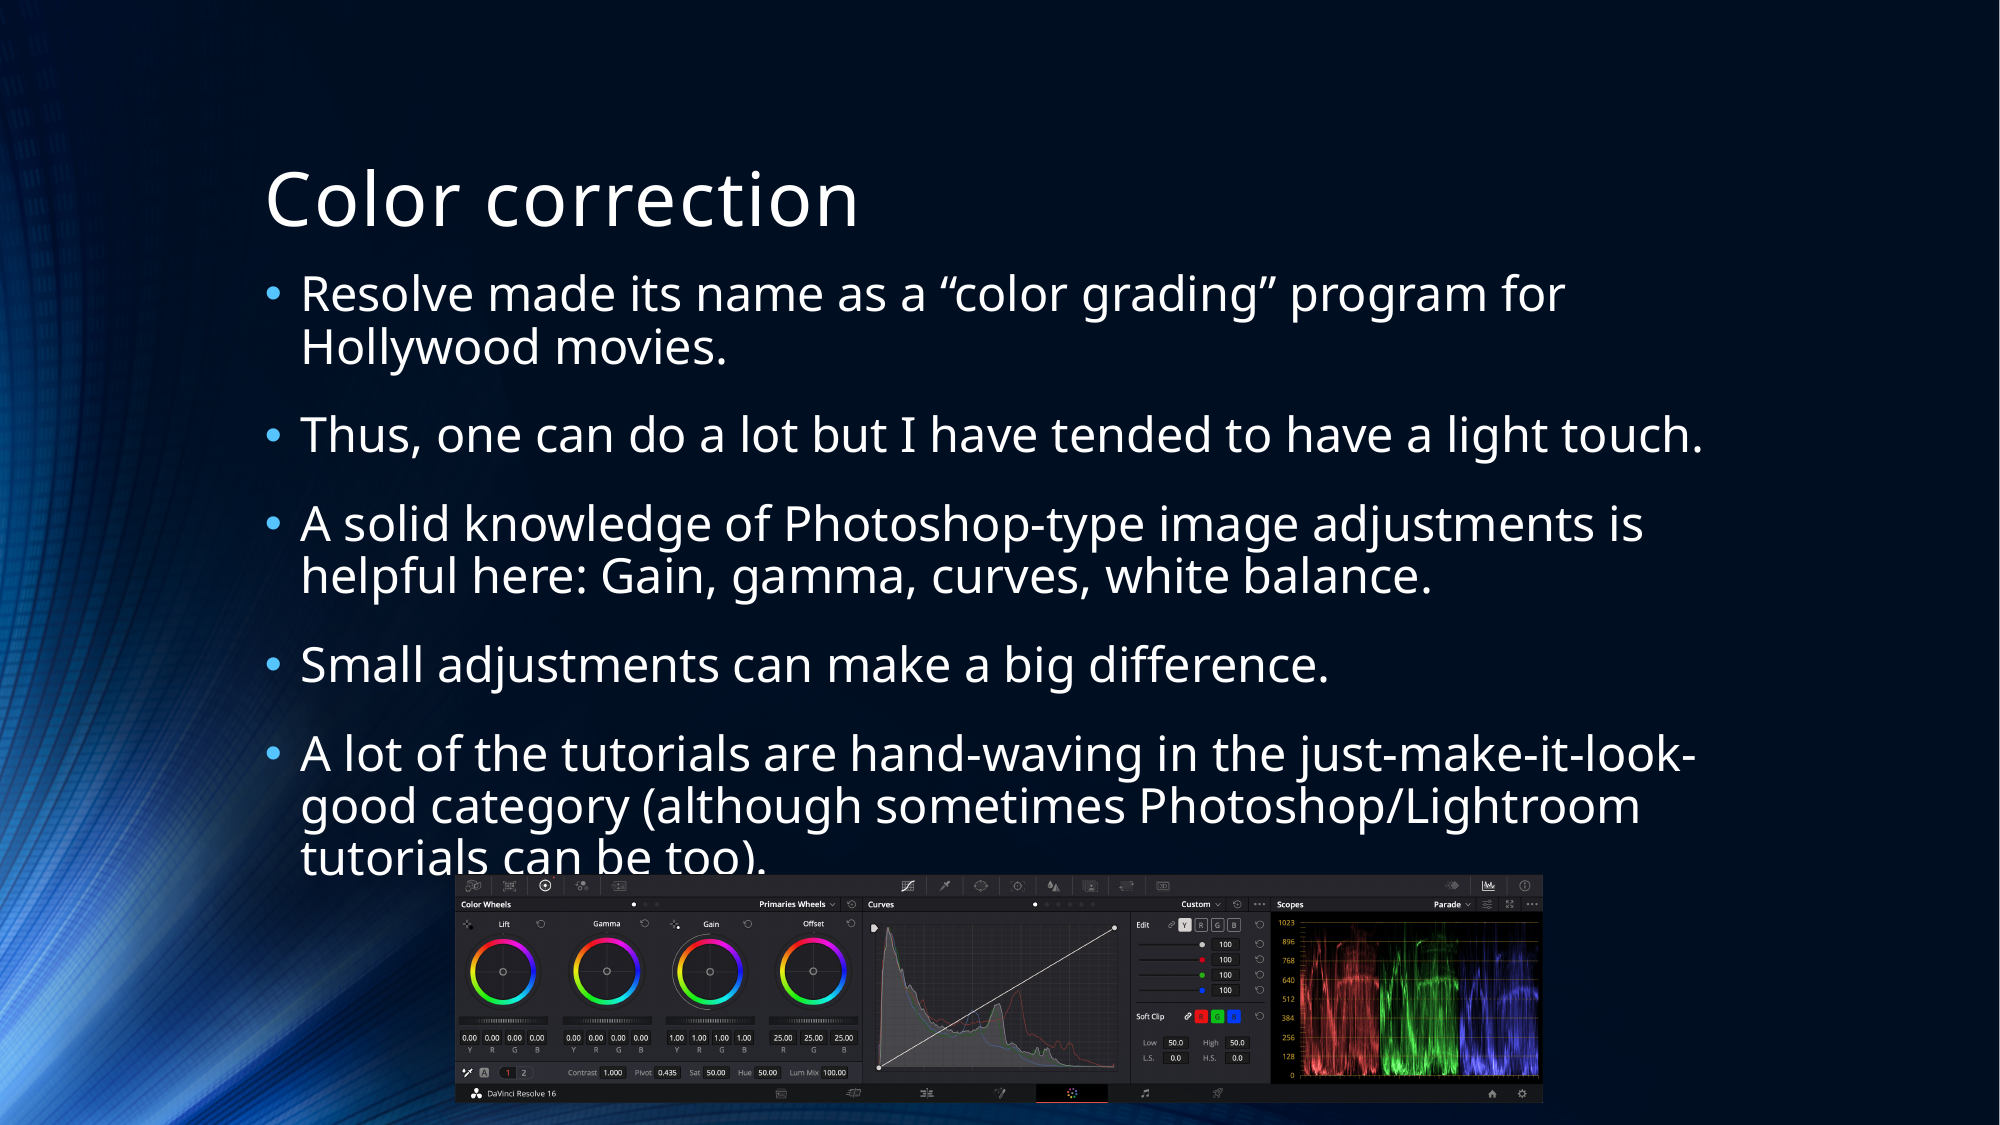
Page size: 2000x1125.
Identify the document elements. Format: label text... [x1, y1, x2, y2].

list Resolve made its name as a “color grading” program for Hollywood movies. Thus, one can do a lot but I have tended to have a light touch. A solid knowledge of Photoshop-type image adjustments is helpful here: Gain, gamma, curves, white balance. Small adjustments can make a big difference. A lot of the tutorials are hand-waving in the just-make-it-look-good category (although sometimes Photoshop/Lightroom tutorials can be too). [249, 262, 1749, 938]
picture [0, 0, 2000, 1125]
title Color correction [249, 24, 1750, 250]
